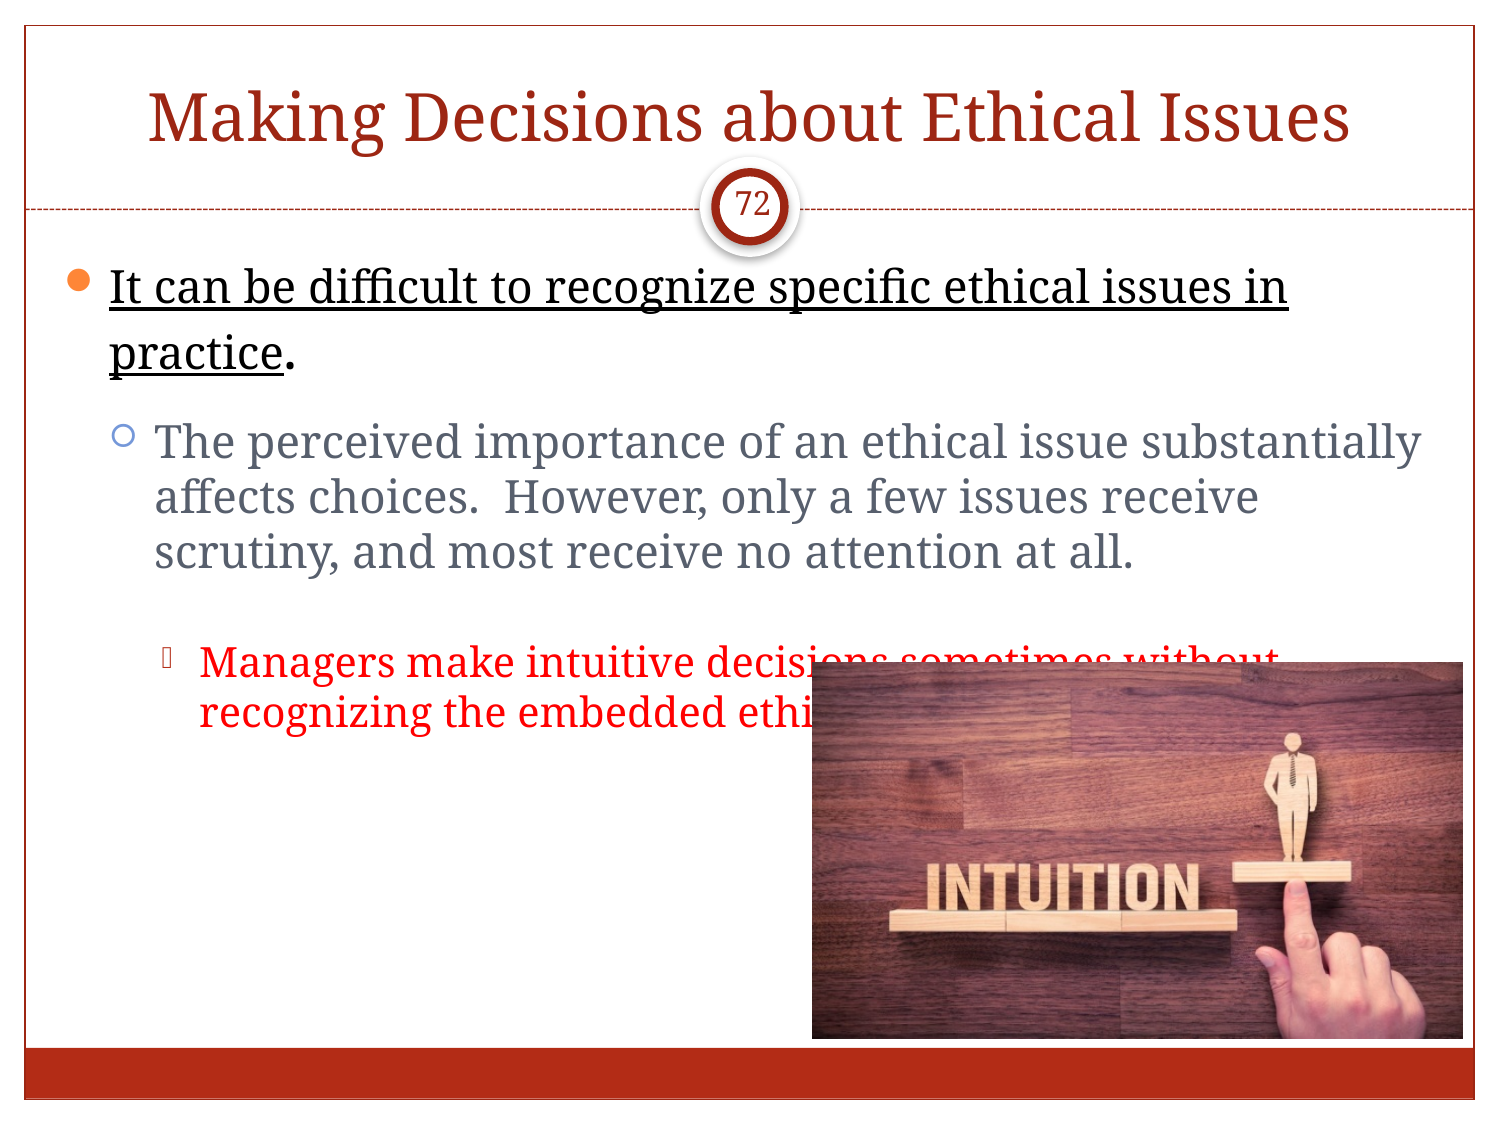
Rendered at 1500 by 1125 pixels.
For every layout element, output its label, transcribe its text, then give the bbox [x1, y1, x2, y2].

list It can be difficult to recognize specific ethical issues in practice. The perceived importance of an ethical issue substantially affects choices. However, only a few issues receive scrutiny, and most receive no attention at all. Managers make intuitive decisions sometimes without recognizing the embedded ethical issues. [49, 250, 1445, 1001]
title Making Decisions about Ethical Issues [49, 37, 1450, 162]
slide_number 72 [715, 168, 791, 241]
picture [812, 662, 1463, 1039]
